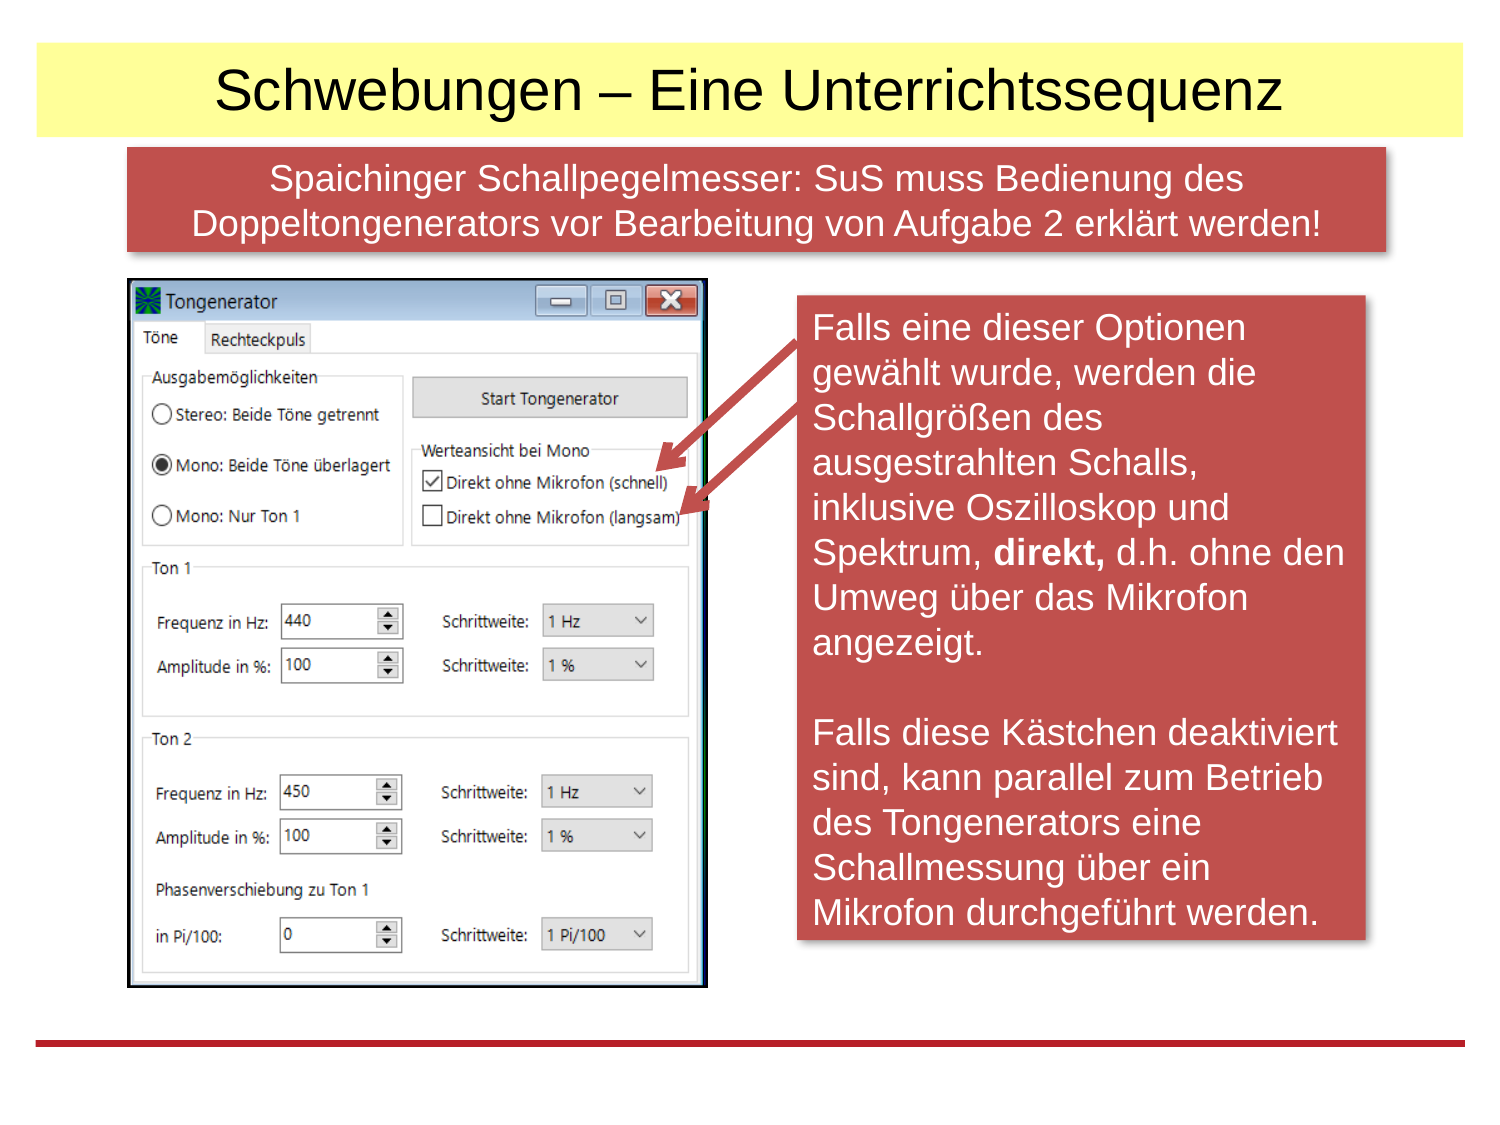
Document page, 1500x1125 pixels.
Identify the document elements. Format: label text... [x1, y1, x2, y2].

title Schwebungen – Eine Unterrichtssequenz [75, 45, 1425, 161]
picture [126, 278, 708, 988]
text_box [655, 341, 798, 472]
text_box Spaichinger Schallpegelmesser: SuS muss Bedienung des Doppeltongenerators vor Bearbeitung von Aufgabe 2 erklärt werden! [127, 147, 1387, 252]
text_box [678, 396, 810, 516]
text_box Falls eine dieser Optionen gewählt wurde, werden die Schallgrößen des ausgestrahlten Schalls, inklusive Oszilloskop und Spektrum, direkt, d.h. ohne den Umweg über das Mikrofon angezeigt. Falls diese Kästchen deaktiviert sind, kann parallel zum Betrieb des Tongenerators eine Schallmessung über ein Mikrofon durchgeführt werden. [797, 295, 1366, 941]
